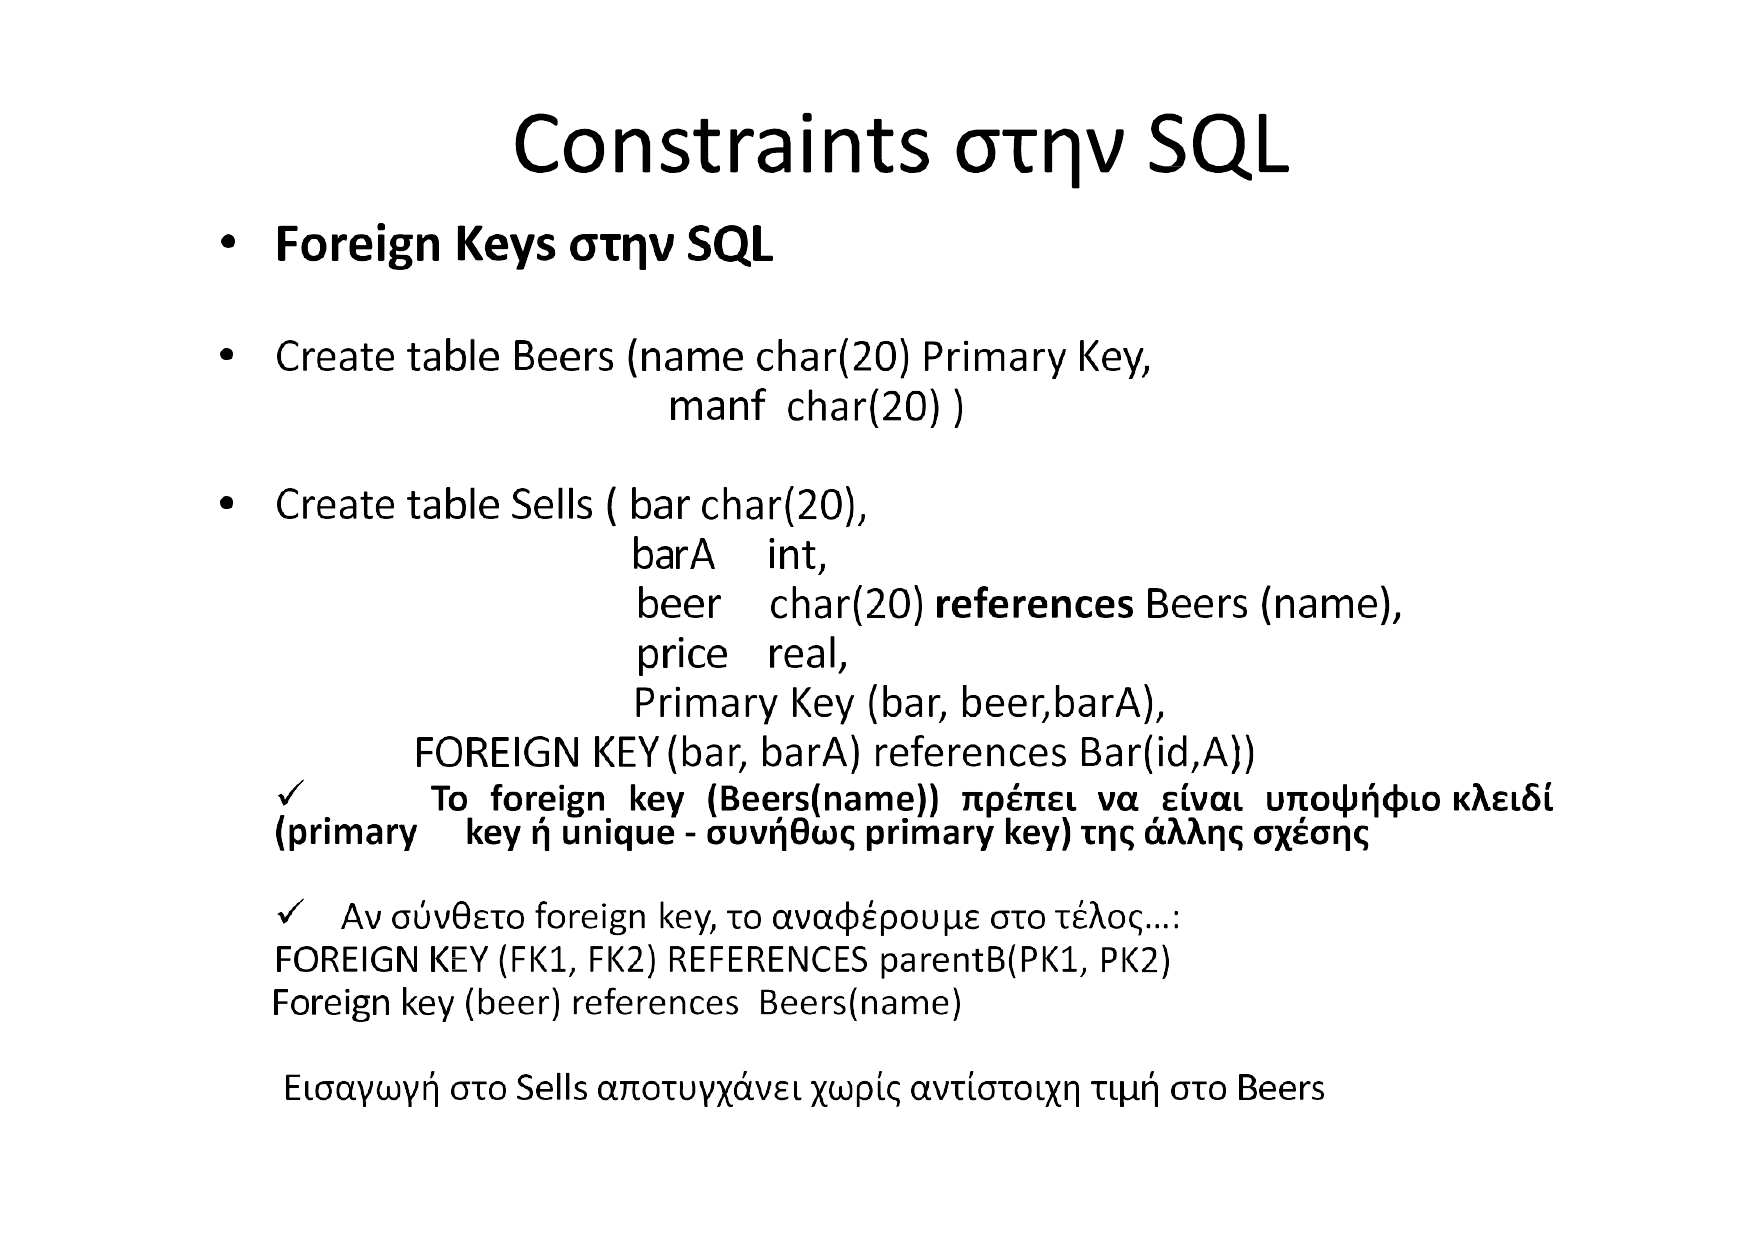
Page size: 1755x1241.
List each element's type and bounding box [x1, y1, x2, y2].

text_box [1239, 1074, 1325, 1101]
picture [676, 538, 715, 569]
picture [1454, 781, 1553, 811]
picture [391, 900, 525, 930]
picture [771, 585, 922, 626]
text_box [484, 234, 509, 261]
text_box [570, 234, 674, 270]
picture [220, 348, 233, 360]
text_box [693, 118, 720, 173]
text_box [510, 234, 535, 270]
picture [277, 898, 305, 925]
text_box [671, 387, 766, 421]
text_box [1193, 113, 1252, 181]
picture [431, 946, 449, 972]
text_box [607, 486, 616, 527]
text_box [838, 662, 846, 674]
text_box [757, 128, 791, 173]
text_box [563, 128, 605, 173]
text_box [631, 487, 690, 520]
picture [276, 340, 395, 371]
text_box [416, 736, 578, 767]
text_box [900, 128, 929, 173]
text_box [866, 118, 894, 173]
picture [702, 486, 865, 527]
text_box [1044, 128, 1080, 189]
text_box [1091, 1071, 1158, 1108]
text_box [595, 736, 660, 767]
picture [431, 684, 1440, 851]
picture [451, 1080, 506, 1101]
text_box [1101, 347, 1149, 379]
text_box [1258, 113, 1289, 173]
text_box [514, 340, 613, 371]
text_box [628, 337, 743, 378]
picture [341, 903, 381, 929]
text_box [457, 225, 483, 261]
picture [278, 223, 439, 270]
text_box [407, 487, 499, 520]
picture [276, 815, 417, 851]
text_box [639, 586, 721, 619]
text_box [769, 537, 825, 575]
picture [911, 1071, 1080, 1107]
text_box [1086, 129, 1124, 173]
text_box [515, 113, 558, 173]
text_box [1149, 113, 1186, 173]
text_box [537, 234, 556, 261]
picture [221, 234, 235, 249]
picture [1054, 900, 1179, 979]
text_box [452, 901, 1087, 1022]
text_box [730, 128, 754, 173]
text_box [639, 636, 727, 676]
text_box [615, 128, 651, 173]
picture [276, 488, 395, 520]
text_box [1261, 585, 1401, 626]
text_box [687, 225, 773, 267]
picture [1079, 340, 1099, 371]
text_box [770, 644, 824, 668]
text_box [824, 128, 860, 173]
text_box [517, 1072, 587, 1101]
text_box [1002, 129, 1037, 173]
text_box [802, 112, 812, 122]
picture [403, 987, 454, 1022]
picture [277, 779, 305, 806]
text_box [274, 988, 389, 1022]
text_box [830, 636, 835, 668]
text_box [512, 487, 593, 520]
picture [220, 496, 233, 509]
picture [756, 338, 1066, 428]
text_box [277, 945, 417, 972]
text_box [803, 129, 811, 173]
text_box [956, 129, 1000, 173]
picture [286, 1071, 438, 1107]
picture [1171, 1080, 1226, 1101]
picture [937, 585, 1133, 619]
text_box [407, 338, 499, 371]
text_box [1148, 588, 1247, 619]
text_box [633, 536, 673, 569]
text_box [660, 128, 690, 173]
picture [598, 1071, 900, 1107]
